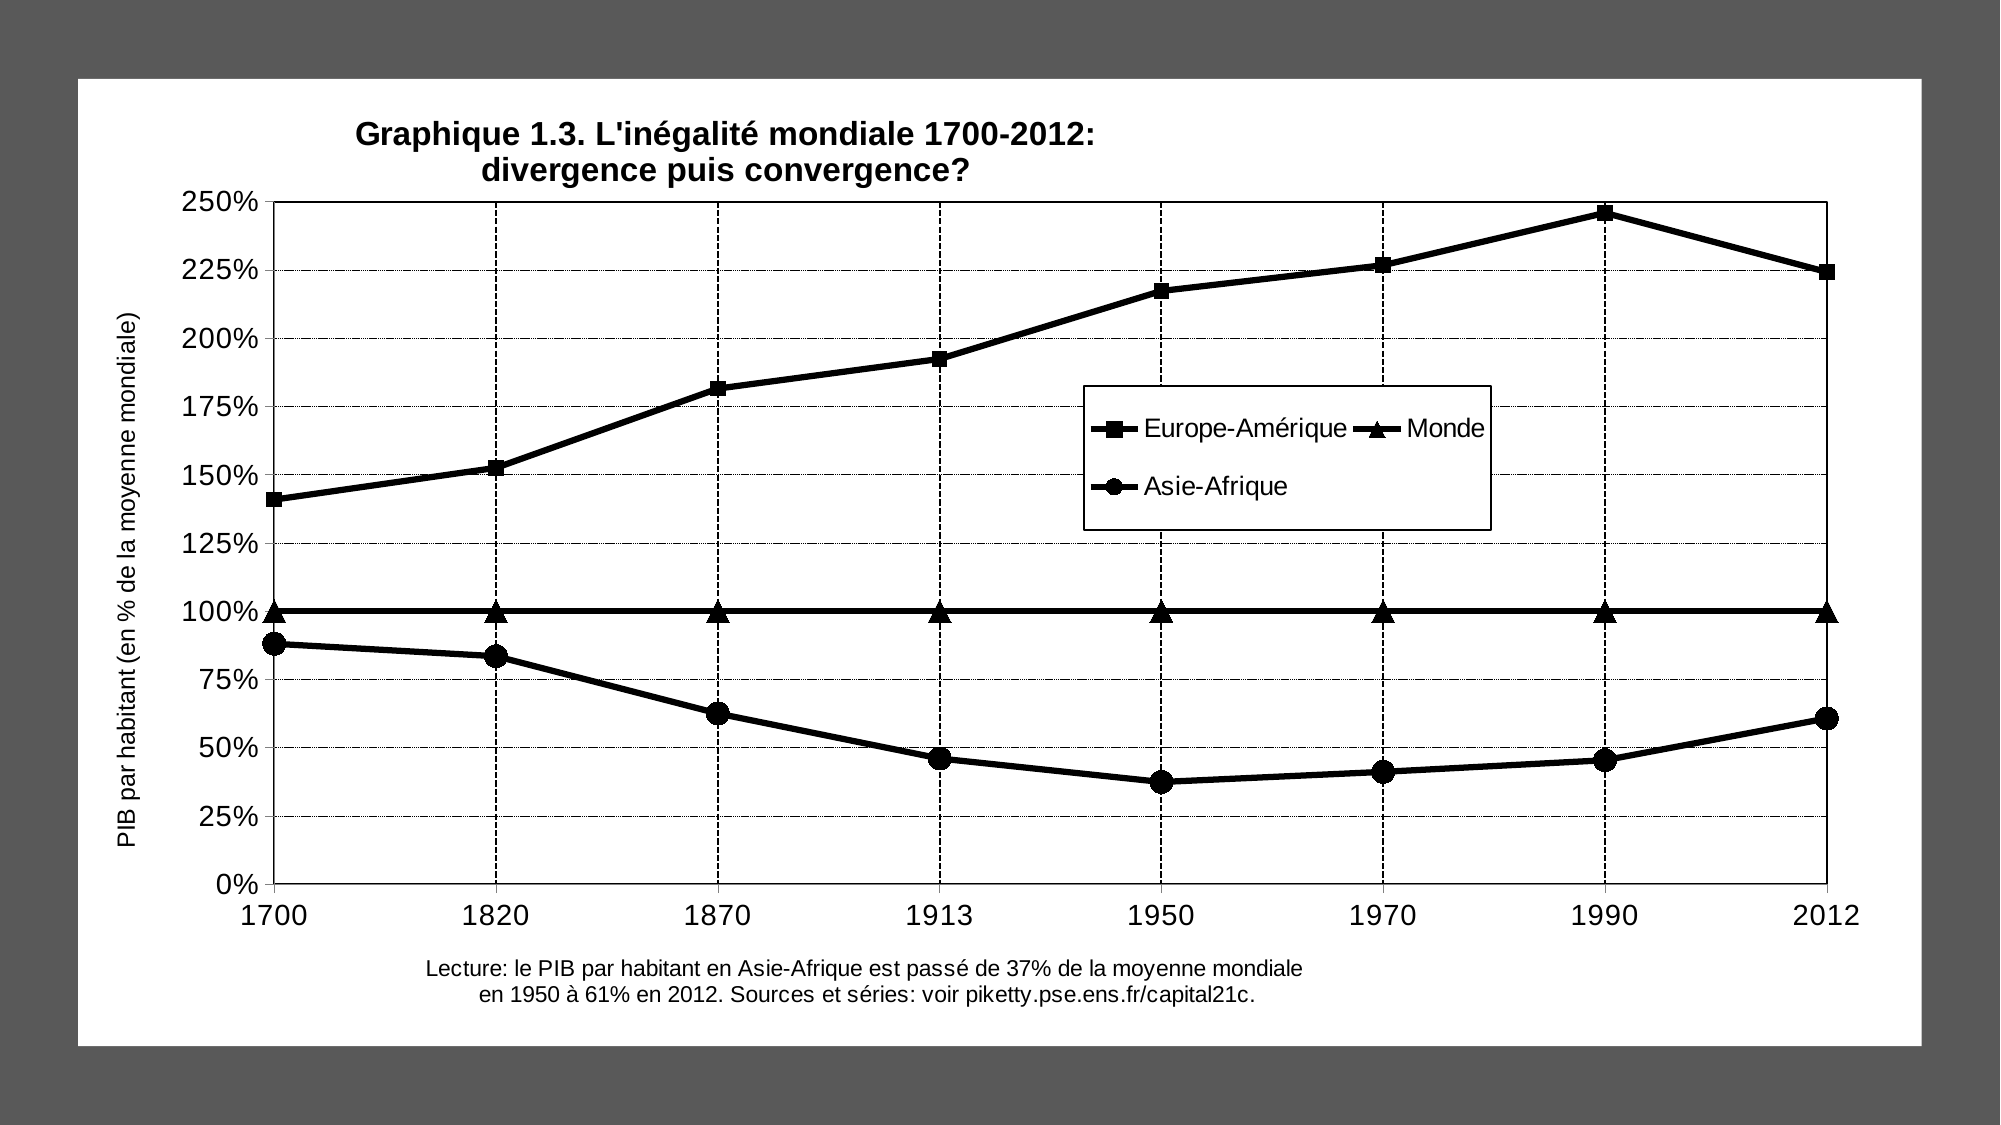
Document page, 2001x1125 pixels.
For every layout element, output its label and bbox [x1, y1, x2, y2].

text_box [0, 0, 2000, 1125]
text_box [77, 78, 1923, 1047]
chart [105, 105, 1895, 1020]
